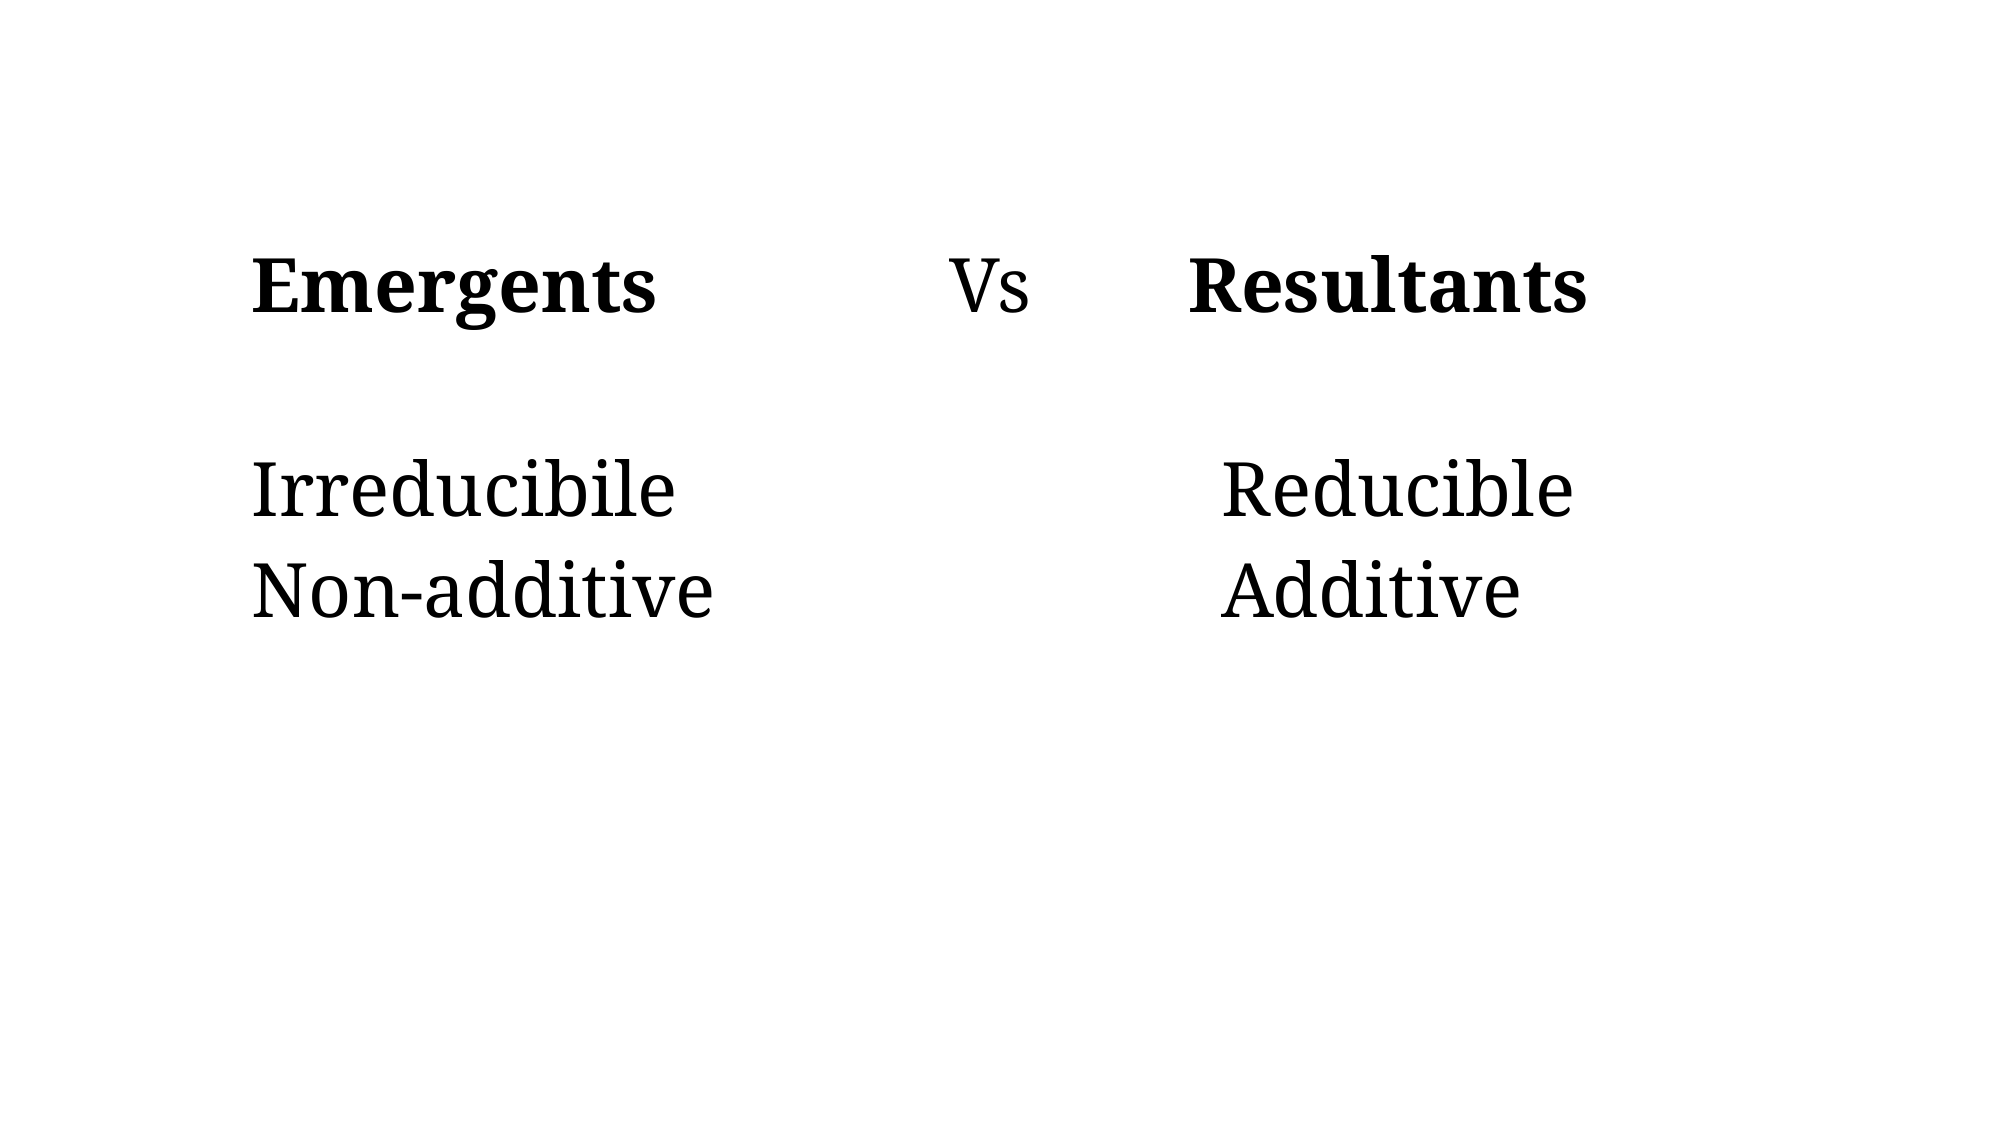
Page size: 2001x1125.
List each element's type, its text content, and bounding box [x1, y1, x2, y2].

list Emergents Vs Resultants Irreducibile Reducible Non-additive Additive [236, 240, 1962, 954]
